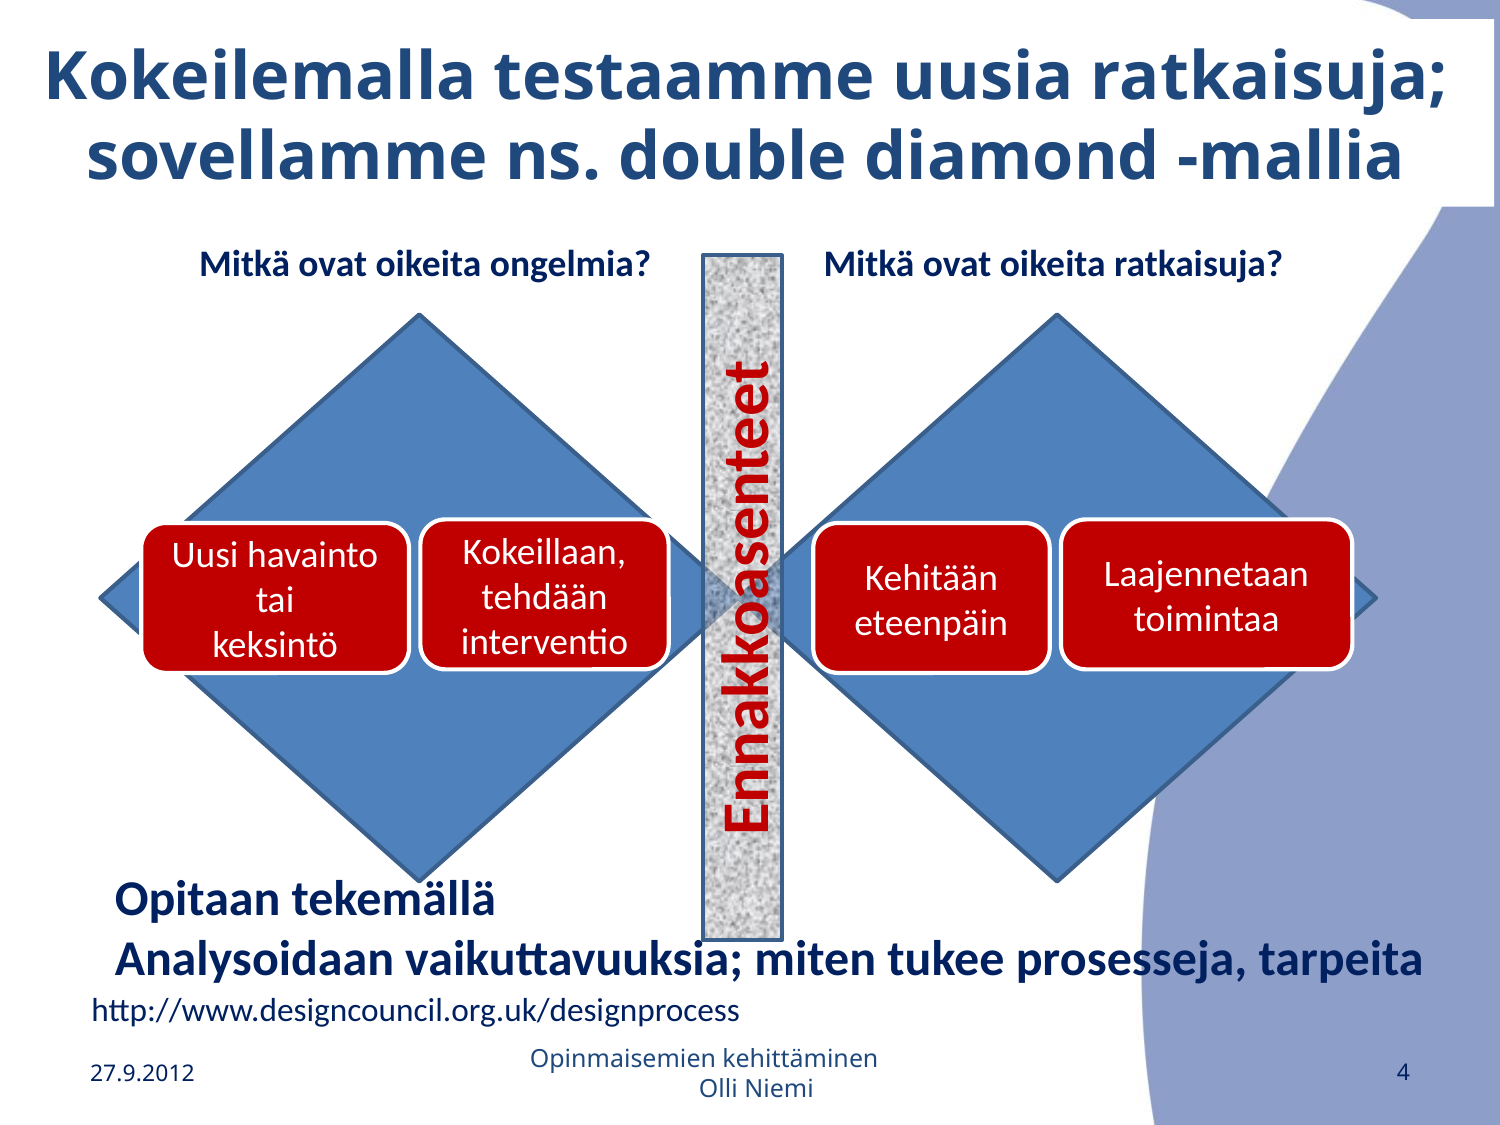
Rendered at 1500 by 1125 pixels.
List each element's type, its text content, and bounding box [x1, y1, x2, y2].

picture [0, 0, 1500, 1125]
title Kokeilemalla testaamme uusia ratkaisuja; sovellamme ns. double diamond -mallia [0, 19, 1495, 207]
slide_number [75, 1042, 425, 1103]
text_box http://www.designcouncil.org.uk/designprocess [76, 981, 756, 1036]
footer Opinmaisemien kehittäminen Olli Niemi [512, 1042, 988, 1103]
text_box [100, 231, 736, 882]
slide_number 4 [1074, 1042, 1425, 1103]
text_box Opitaan tekemällä Analysoidaan vaikuttavuuksia; miten tukee prosesseja, tarpeita [100, 857, 1440, 993]
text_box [737, 231, 1377, 882]
